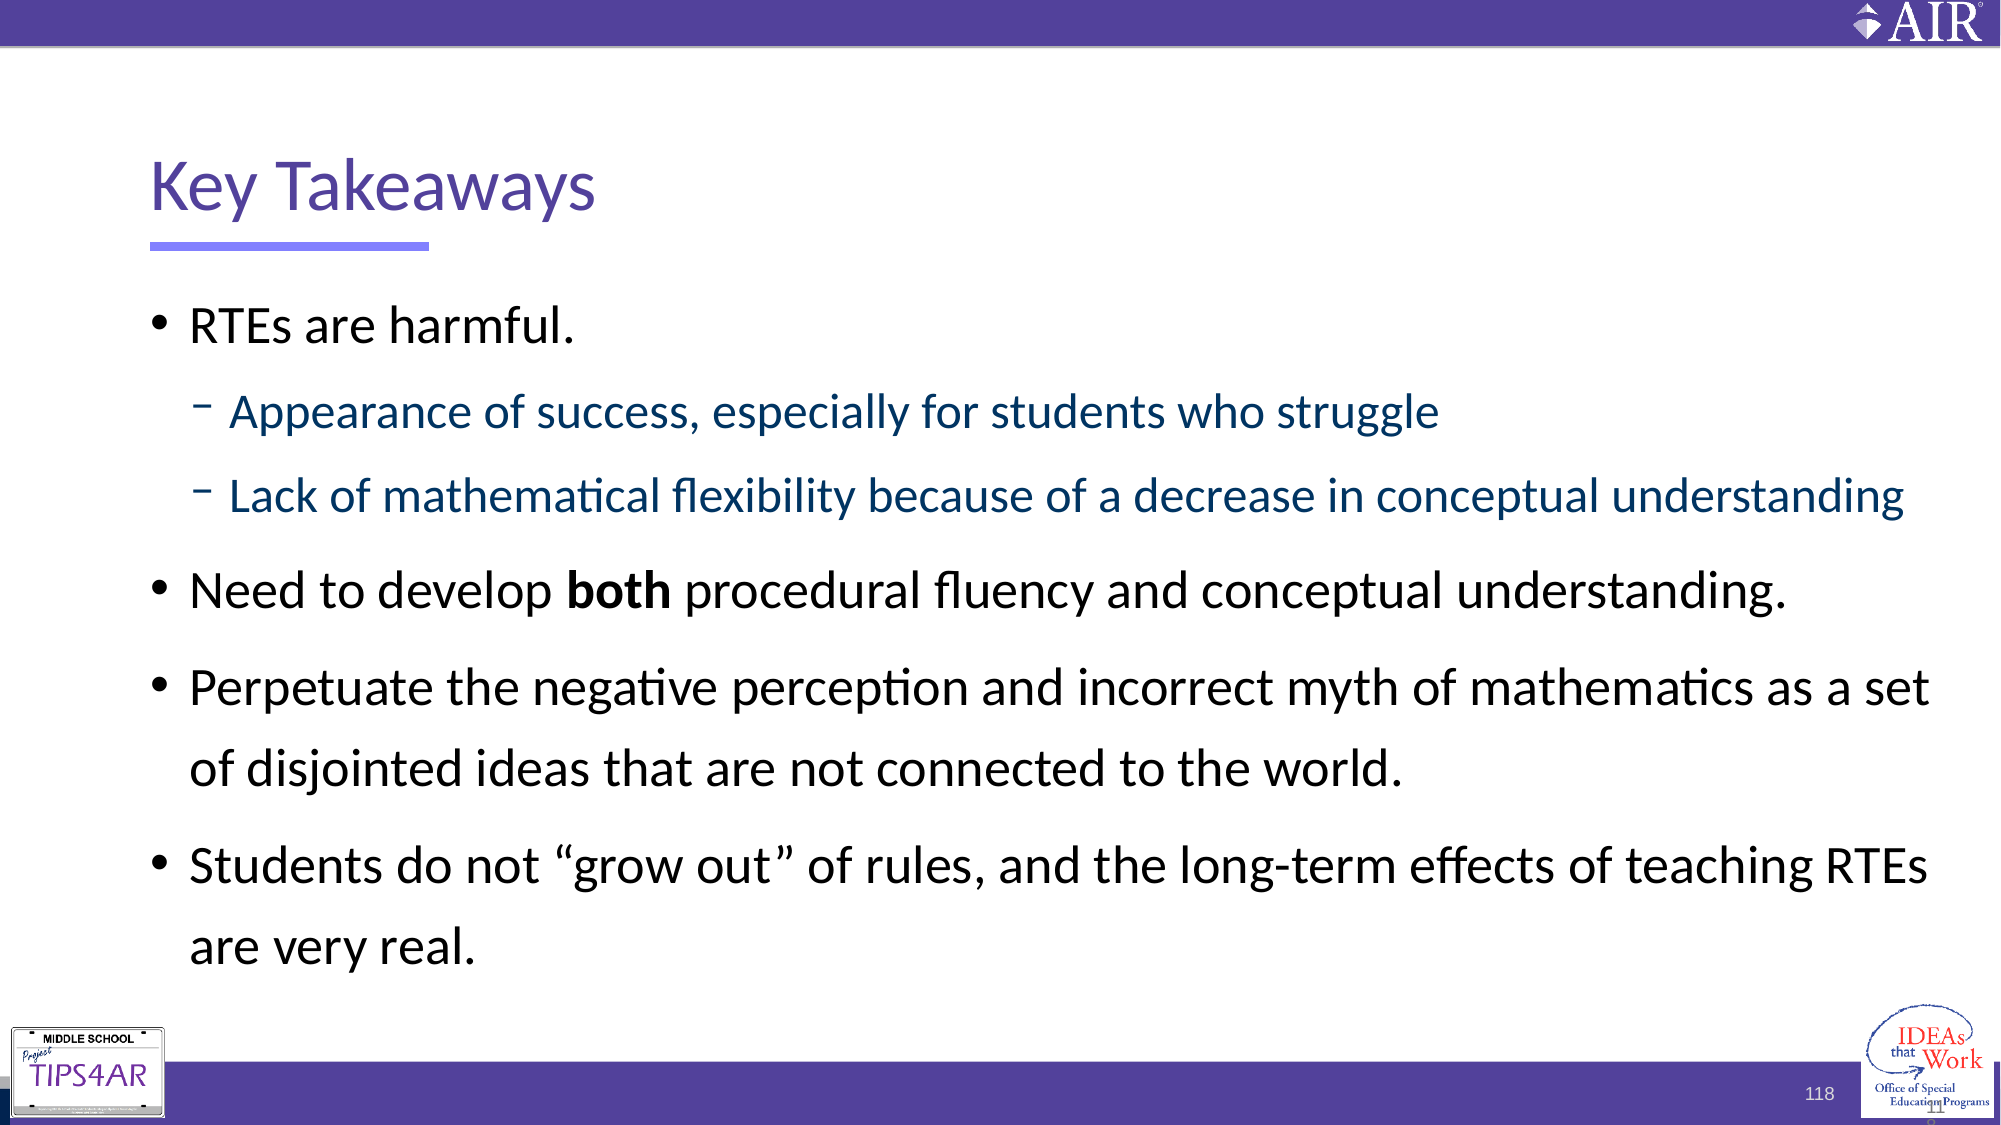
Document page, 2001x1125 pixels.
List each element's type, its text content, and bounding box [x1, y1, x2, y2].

slide_number 118 [1926, 1095, 1950, 1118]
picture [0, 46, 2001, 1125]
list RTEs are harmful. Appearance of success, especially for students who struggle Lack of mathematical flexibility because of a decrease in conceptual understanding Need to develop both procedural fluency and conceptual understanding. Perpetuate the negative perception and incorrect myth of mathematics as a set of disjointed ideas that are not connected to the world. Students do not “grow out” of rules, and the long-term effects of teaching RTEs are very real. [150, 272, 1950, 1049]
picture [1851, 0, 1984, 42]
title Key Takeaways [150, 134, 1950, 226]
